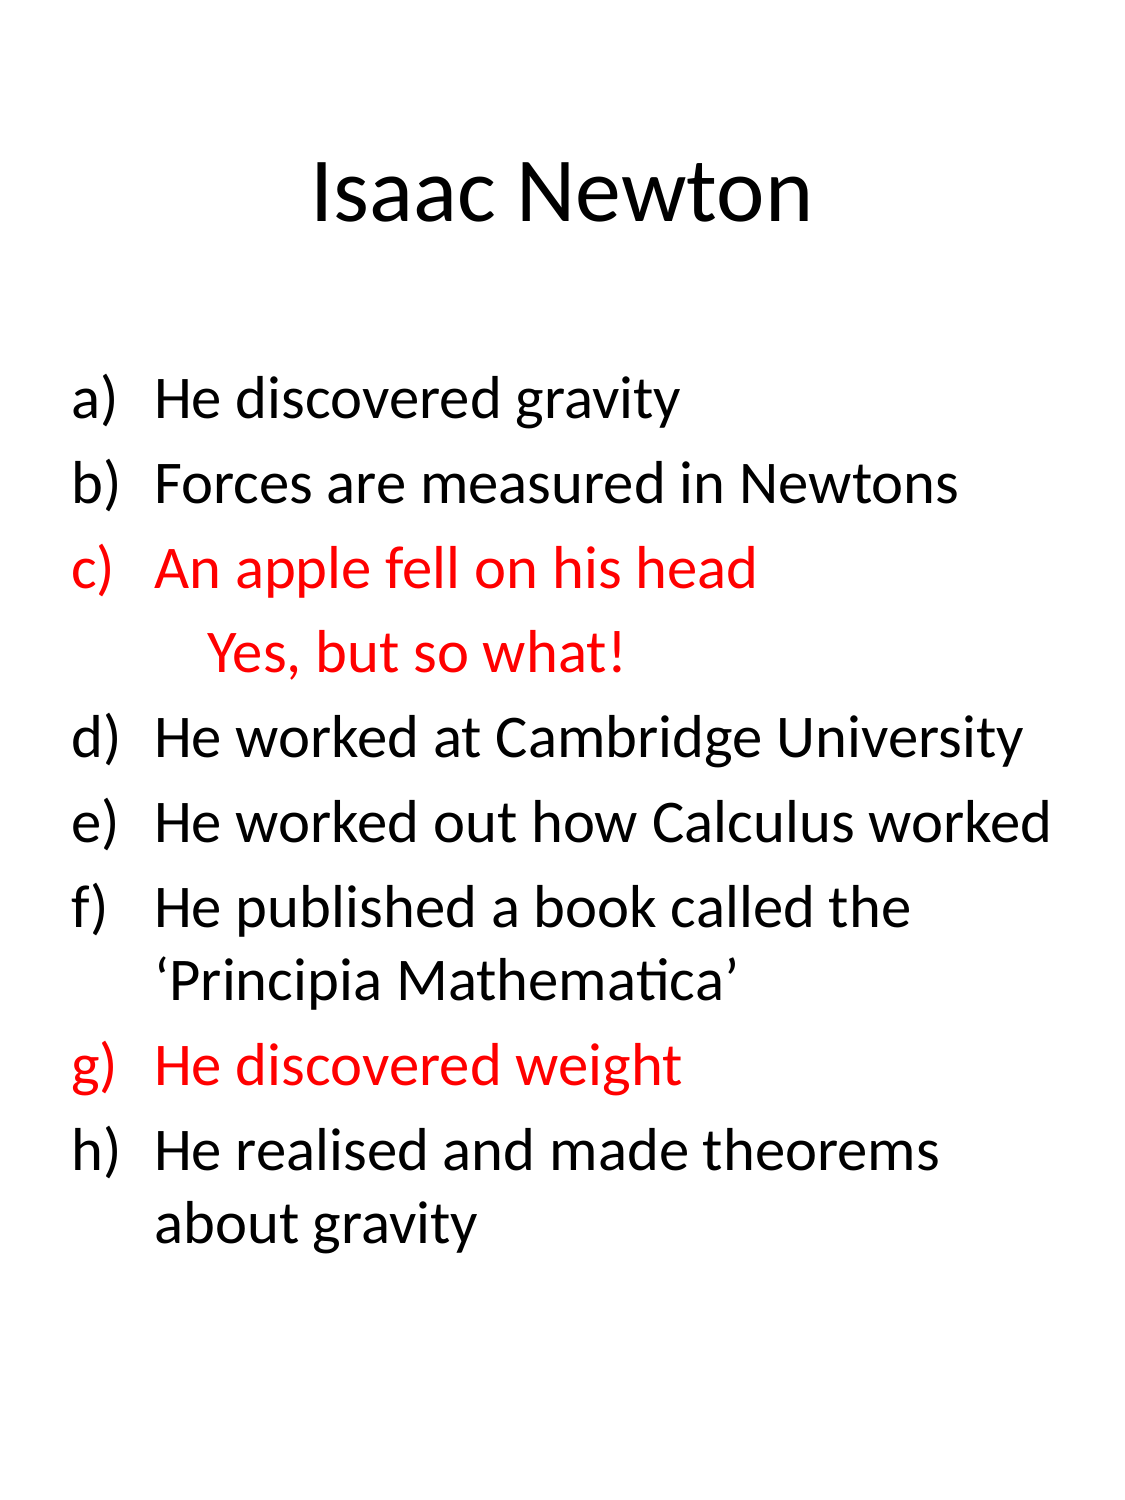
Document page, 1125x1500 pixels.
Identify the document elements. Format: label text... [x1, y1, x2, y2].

list He discovered gravity Forces are measured in Newtons An apple fell on his head Yes, but so what! He worked at Cambridge University He worked out how Calculus worked He published a book called the ‘Principia Mathematica’ He discovered weight He realised and made theorems about gravity [56, 350, 1069, 1340]
title Isaac Newton [56, 60, 1069, 310]
